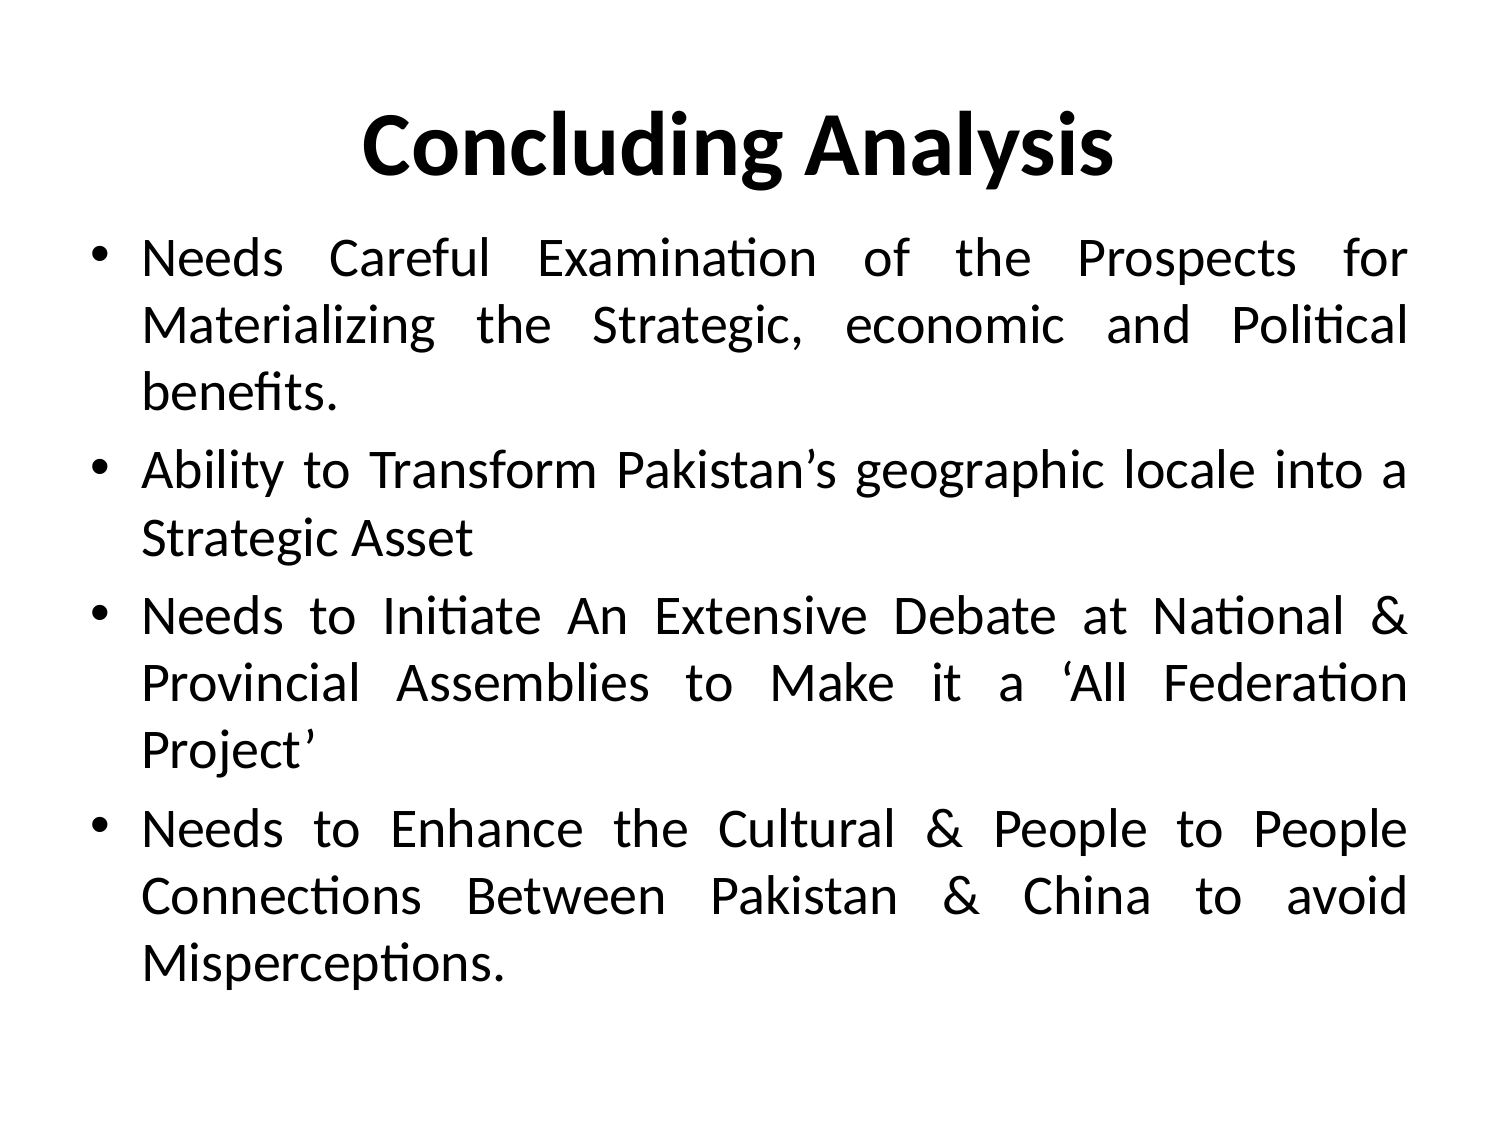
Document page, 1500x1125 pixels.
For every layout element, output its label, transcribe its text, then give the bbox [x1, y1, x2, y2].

title Concluding Analysis [75, 45, 1425, 212]
list Needs Careful Examination of the Prospects for Materializing the Strategic, economic and Political benefits. Ability to Transform Pakistan’s geographic locale into a Strategic Asset Needs to Initiate An Extensive Debate at National & Provincial Assemblies to Make it a ‘All Federation Project’ Needs to Enhance the Cultural & People to People Connections Between Pakistan & China to avoid Misperceptions. [75, 212, 1425, 1005]
